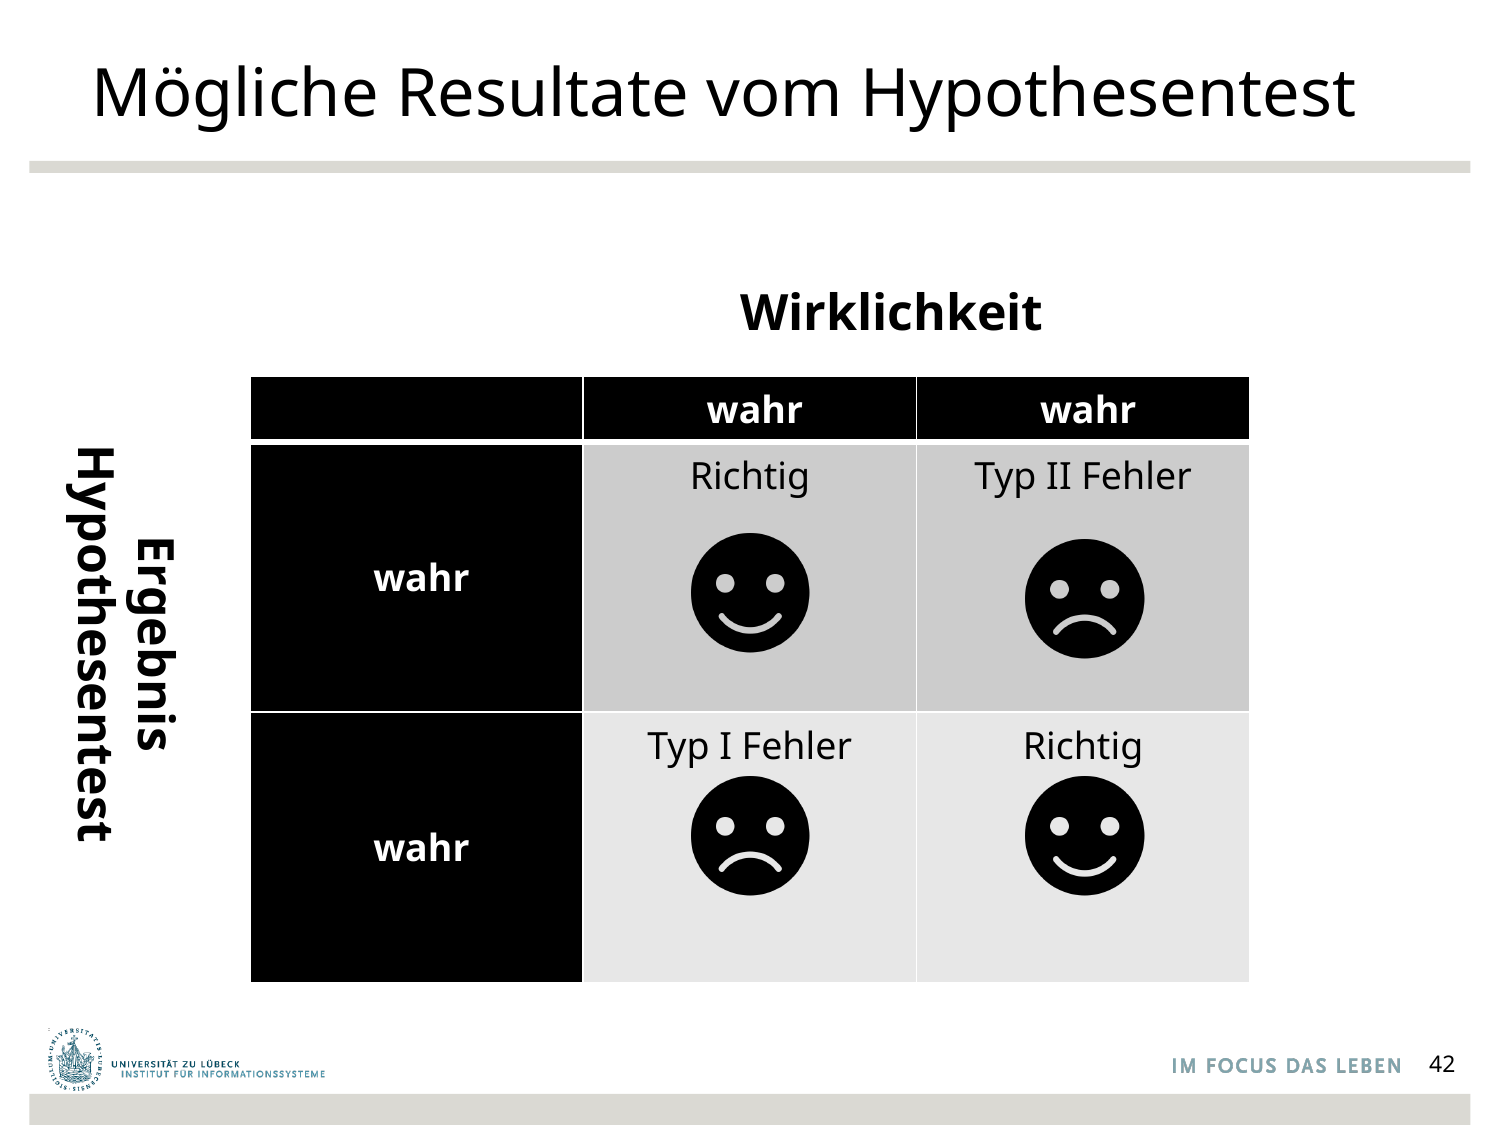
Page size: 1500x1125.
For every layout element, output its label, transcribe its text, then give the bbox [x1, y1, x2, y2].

title Mögliche Resultate vom Hypothesentest [76, 42, 1427, 126]
picture [1173, 1058, 1305, 1073]
picture [1009, 759, 1160, 911]
slide_number 42 [1305, 1050, 1471, 1083]
text_box Ergebnis Hypothesentest [60, 348, 196, 940]
picture [674, 517, 826, 668]
text_box Wirklichkeit [596, 272, 1188, 348]
picture [674, 759, 826, 911]
picture [1009, 523, 1160, 675]
